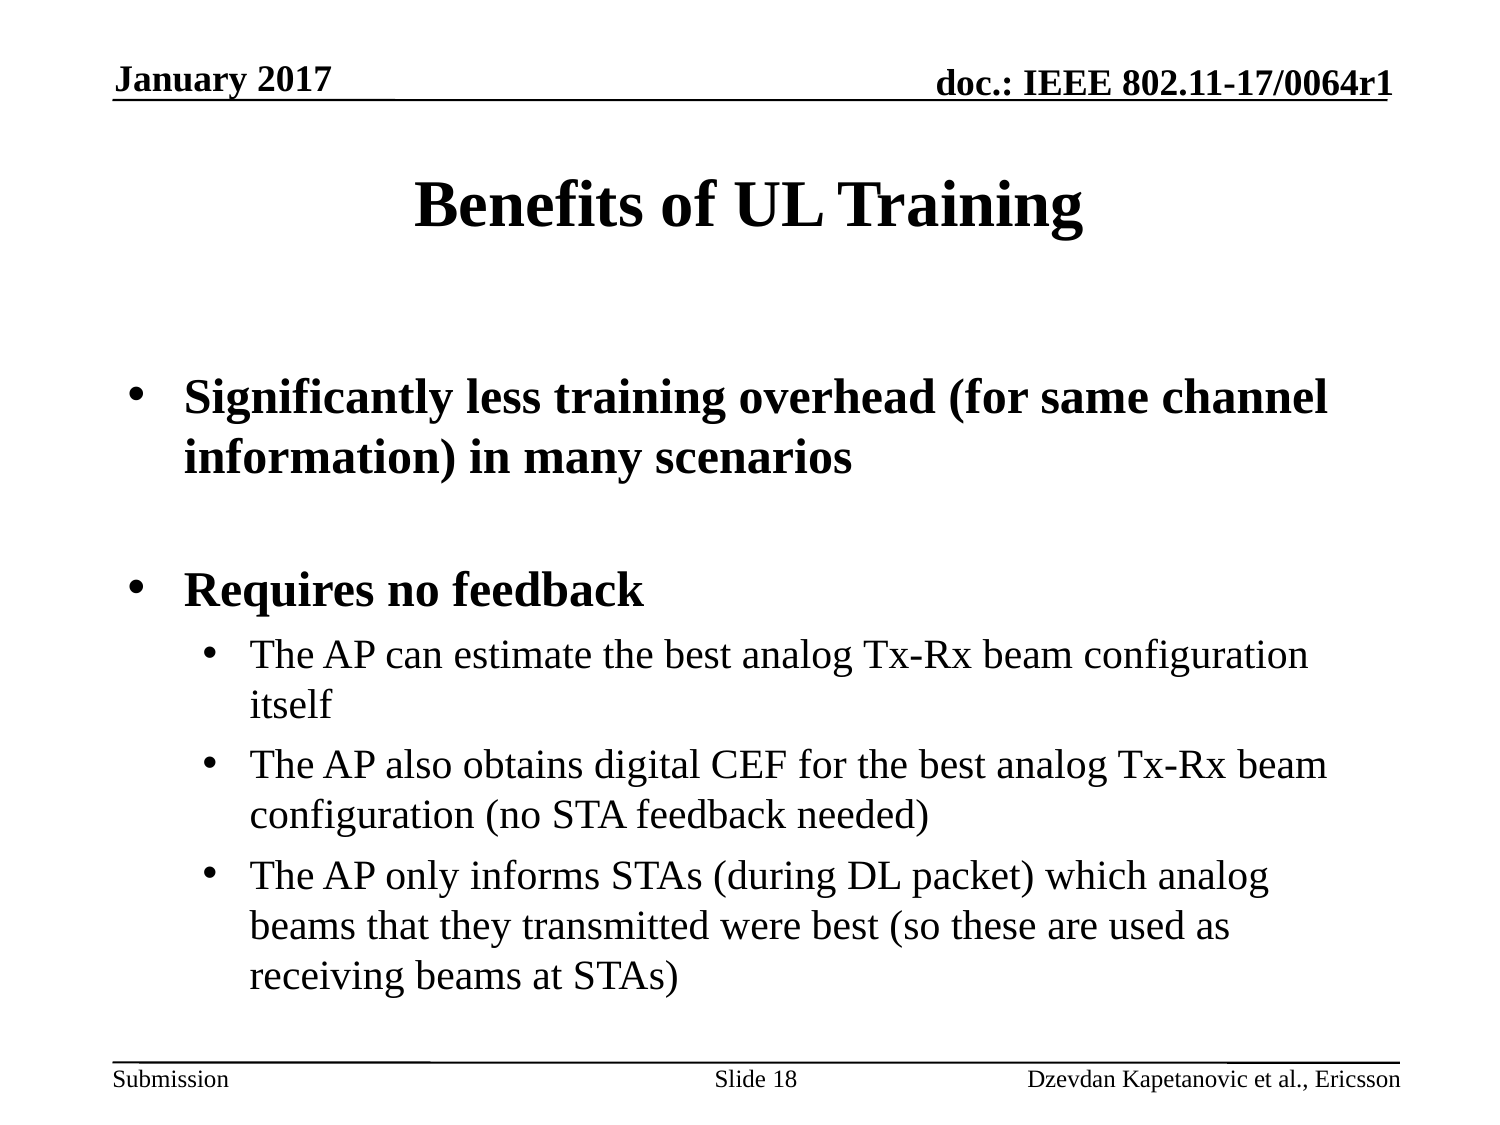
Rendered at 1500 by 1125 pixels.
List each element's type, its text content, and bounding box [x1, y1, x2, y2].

list Significantly less training overhead (for same channel information) in many scenarios Requires no feedback The AP can estimate the best analog Tx-Rx beam configuration itself The AP also obtains digital CEF for the best analog Tx-Rx beam configuration (no STA feedback needed) The AP only informs STAs (during DL packet) which analog beams that they transmitted were best (so these are used as receiving beams at STAs) [112, 282, 1388, 959]
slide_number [114, 54, 423, 100]
footer Dzevdan Kapetanovic et al., Ericsson [878, 1061, 1402, 1093]
title Benefits of UL Training [112, 112, 1388, 282]
slide_number Slide 18 [712, 1061, 800, 1123]
